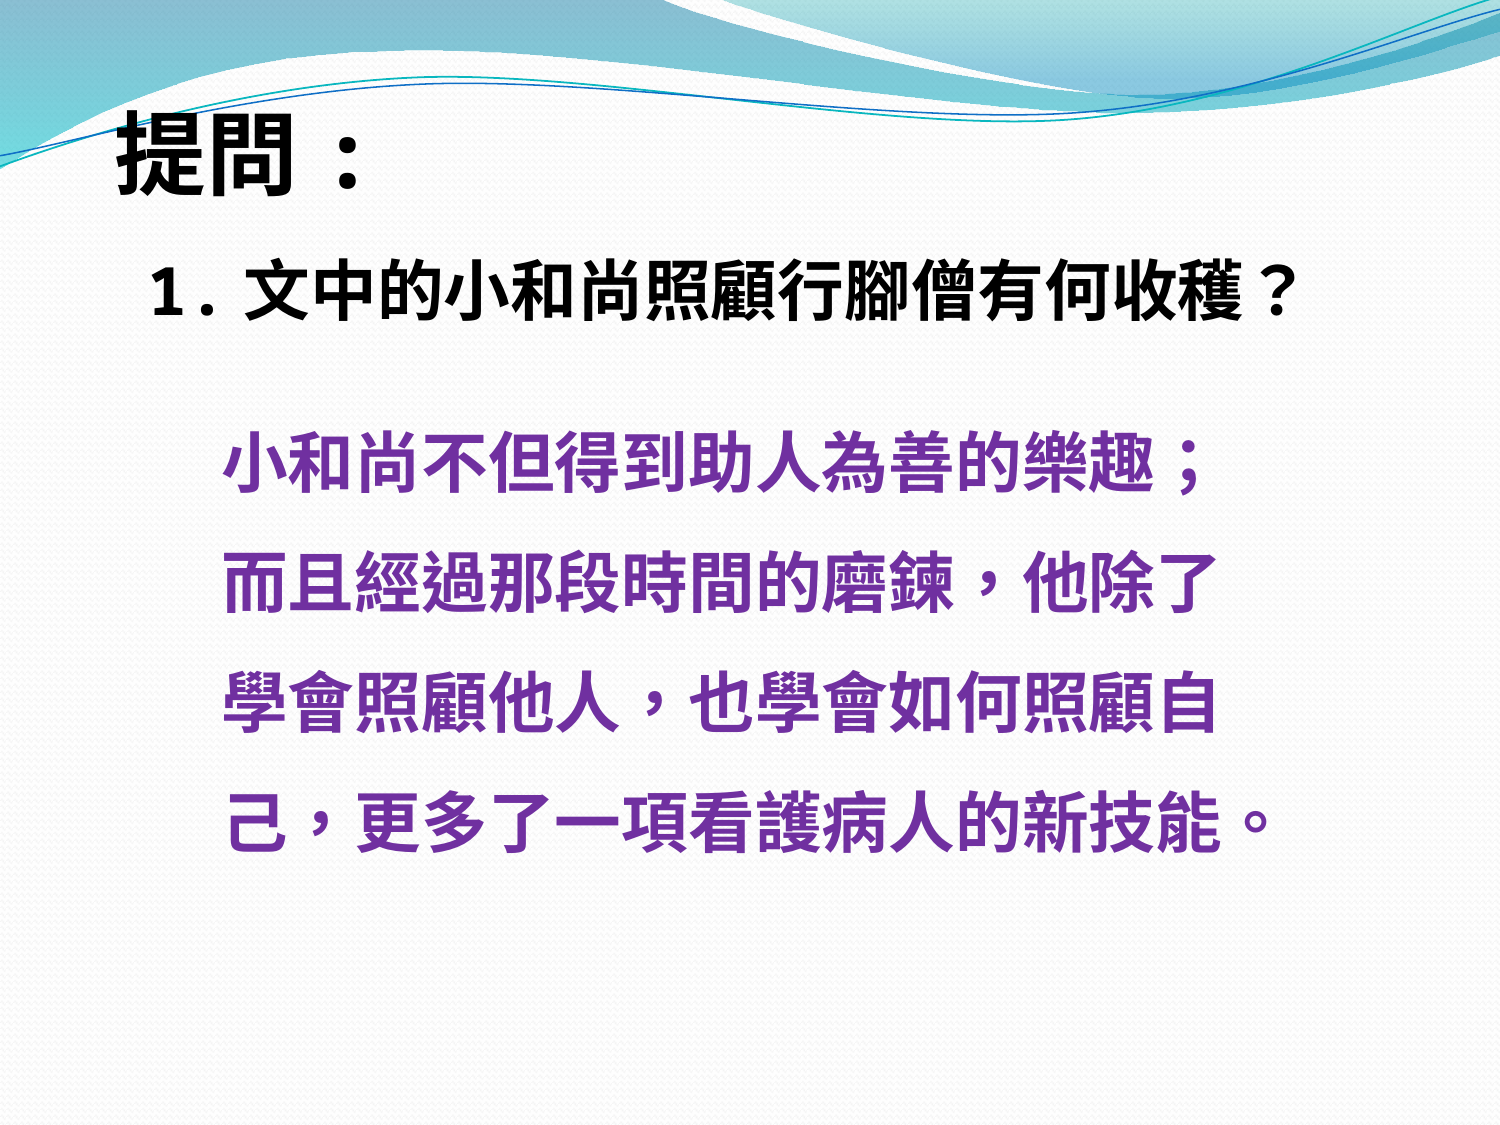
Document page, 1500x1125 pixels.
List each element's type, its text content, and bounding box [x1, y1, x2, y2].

text_box 提問: [100, 89, 373, 215]
text_box 1.文中的小和尚照顧行腳僧有何收穫？ [132, 241, 1477, 337]
text_box 小和尚不但得到助人為善的樂趣；而且經過那段時間的磨鍊，他除了學會照顧他人，也學會如何照顧自己，更多了一項看護病人的新技能。 [206, 373, 1270, 868]
